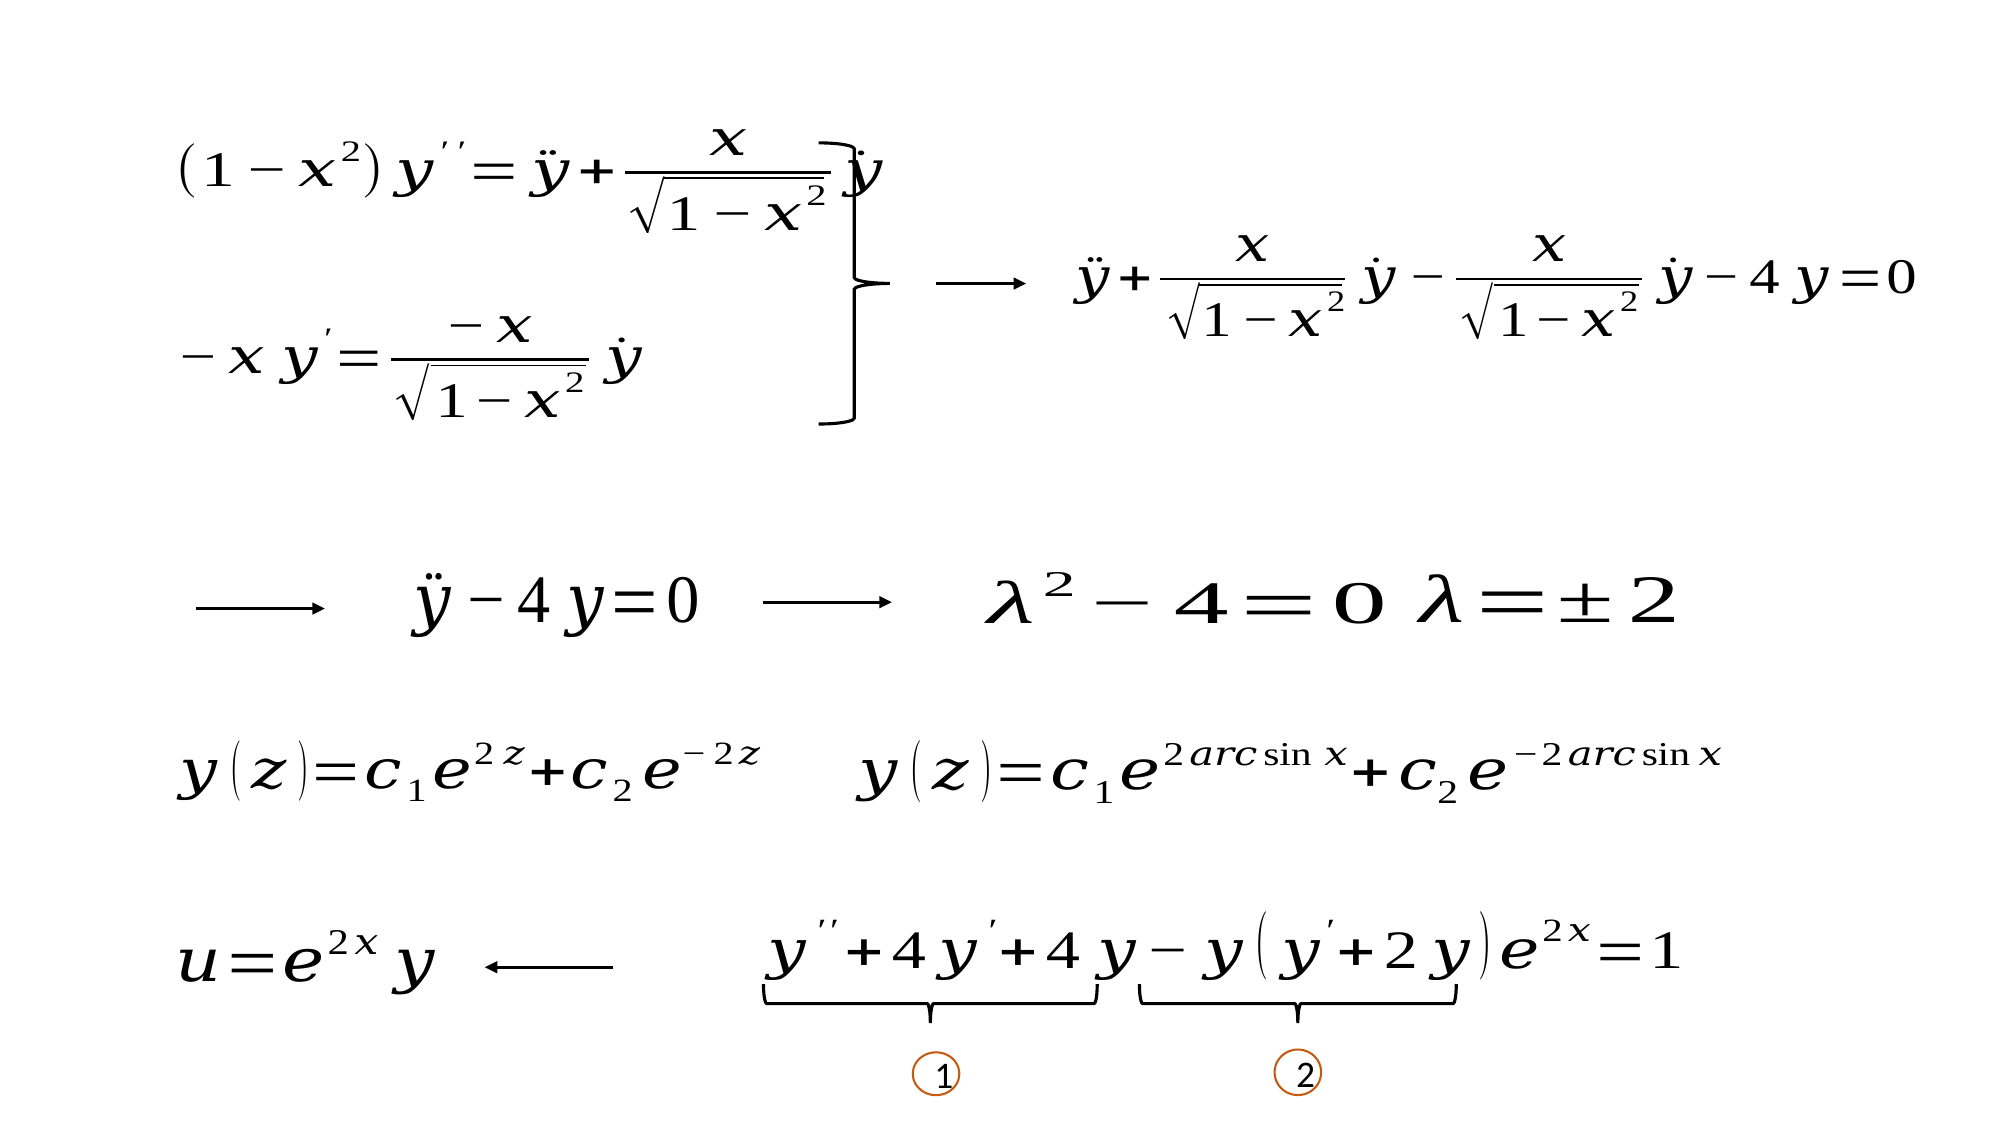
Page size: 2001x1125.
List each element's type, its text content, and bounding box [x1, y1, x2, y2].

text_box 1 [911, 1051, 961, 1097]
text_box [761, 984, 1099, 1024]
text_box [1137, 984, 1458, 1024]
text_box [818, 141, 890, 426]
text_box 2 [1273, 1048, 1323, 1097]
